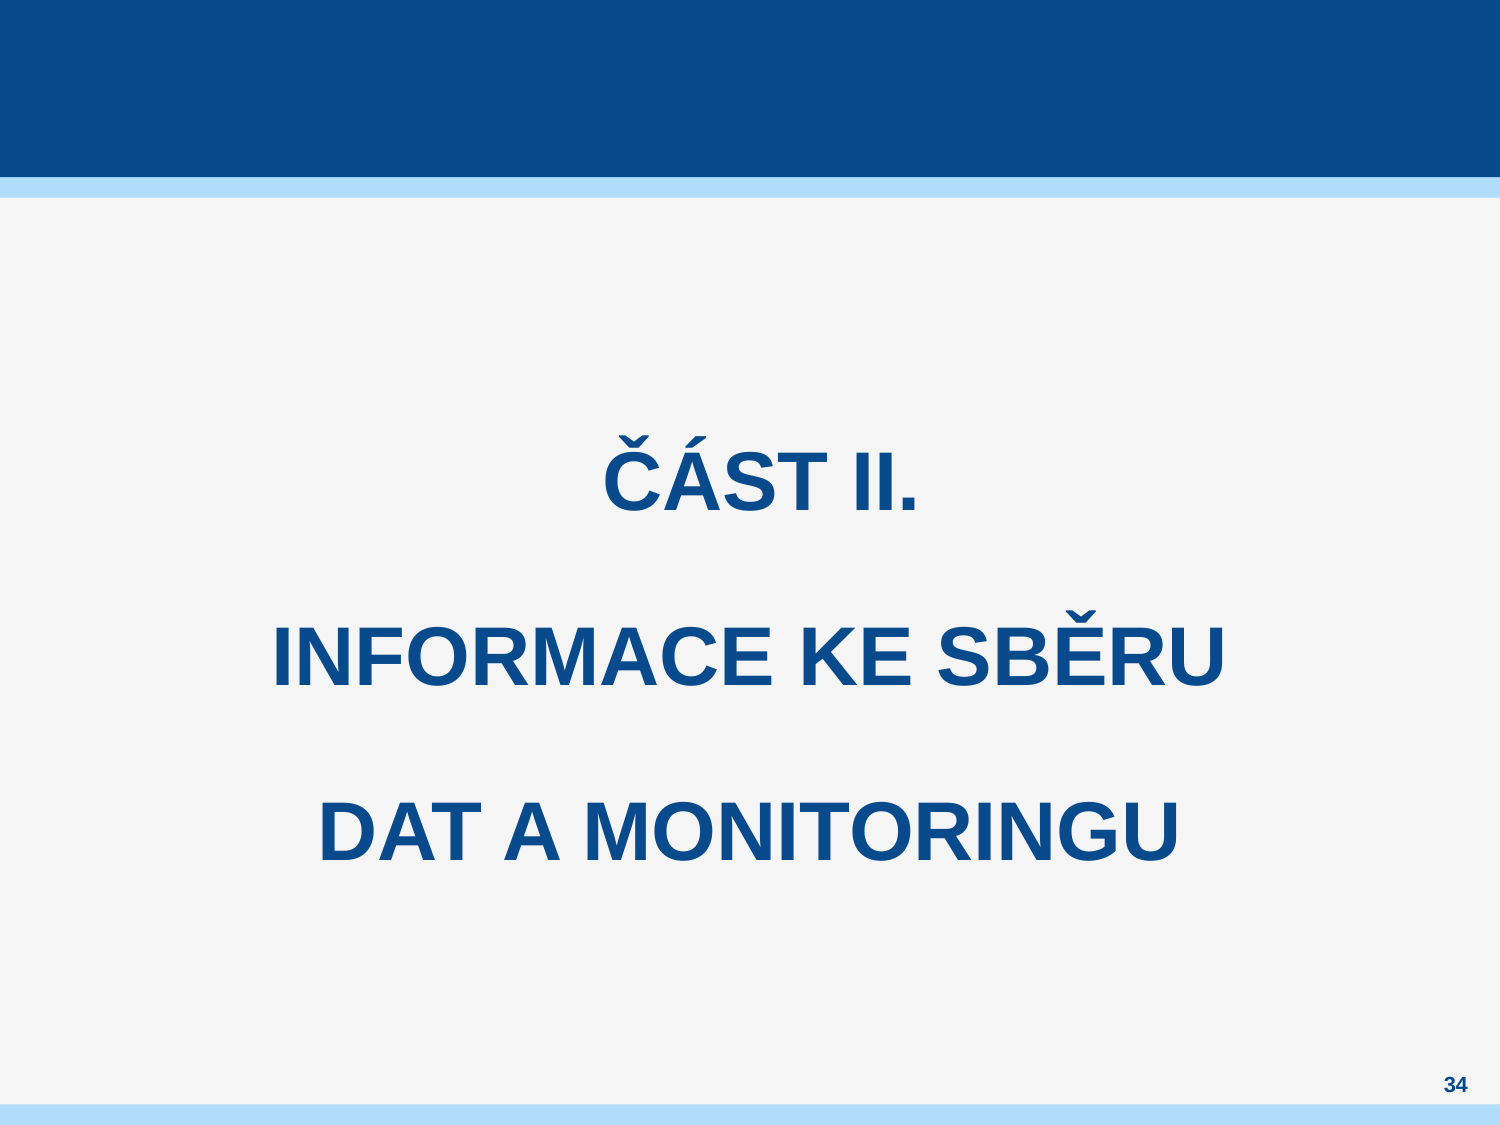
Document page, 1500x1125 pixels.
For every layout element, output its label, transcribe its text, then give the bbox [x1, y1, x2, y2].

list ČÁST II. INFORMACE KE SBĚRU DAT A MONITORINGU [88, 266, 1412, 988]
slide_number 34 [1417, 1068, 1495, 1099]
